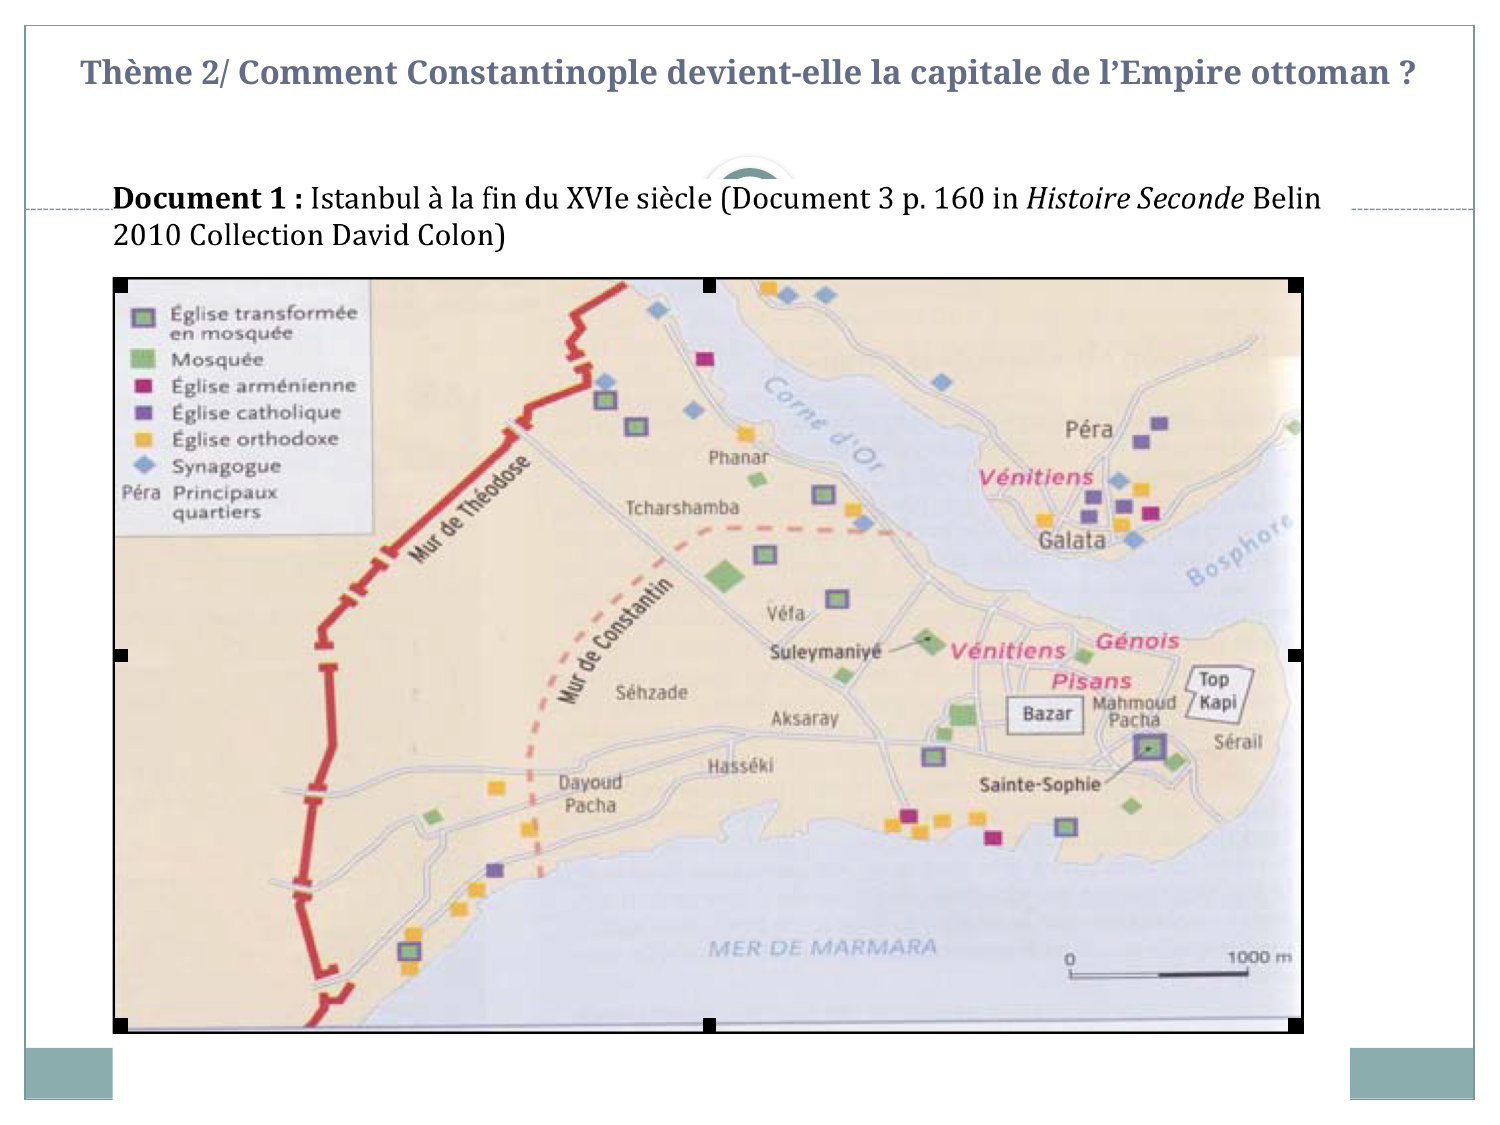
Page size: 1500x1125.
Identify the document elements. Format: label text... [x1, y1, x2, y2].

title Thème 2/ Comment Constantinople devient-elle la capitale de l’Empire ottoman ? [49, 37, 1450, 162]
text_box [112, 179, 1351, 1125]
